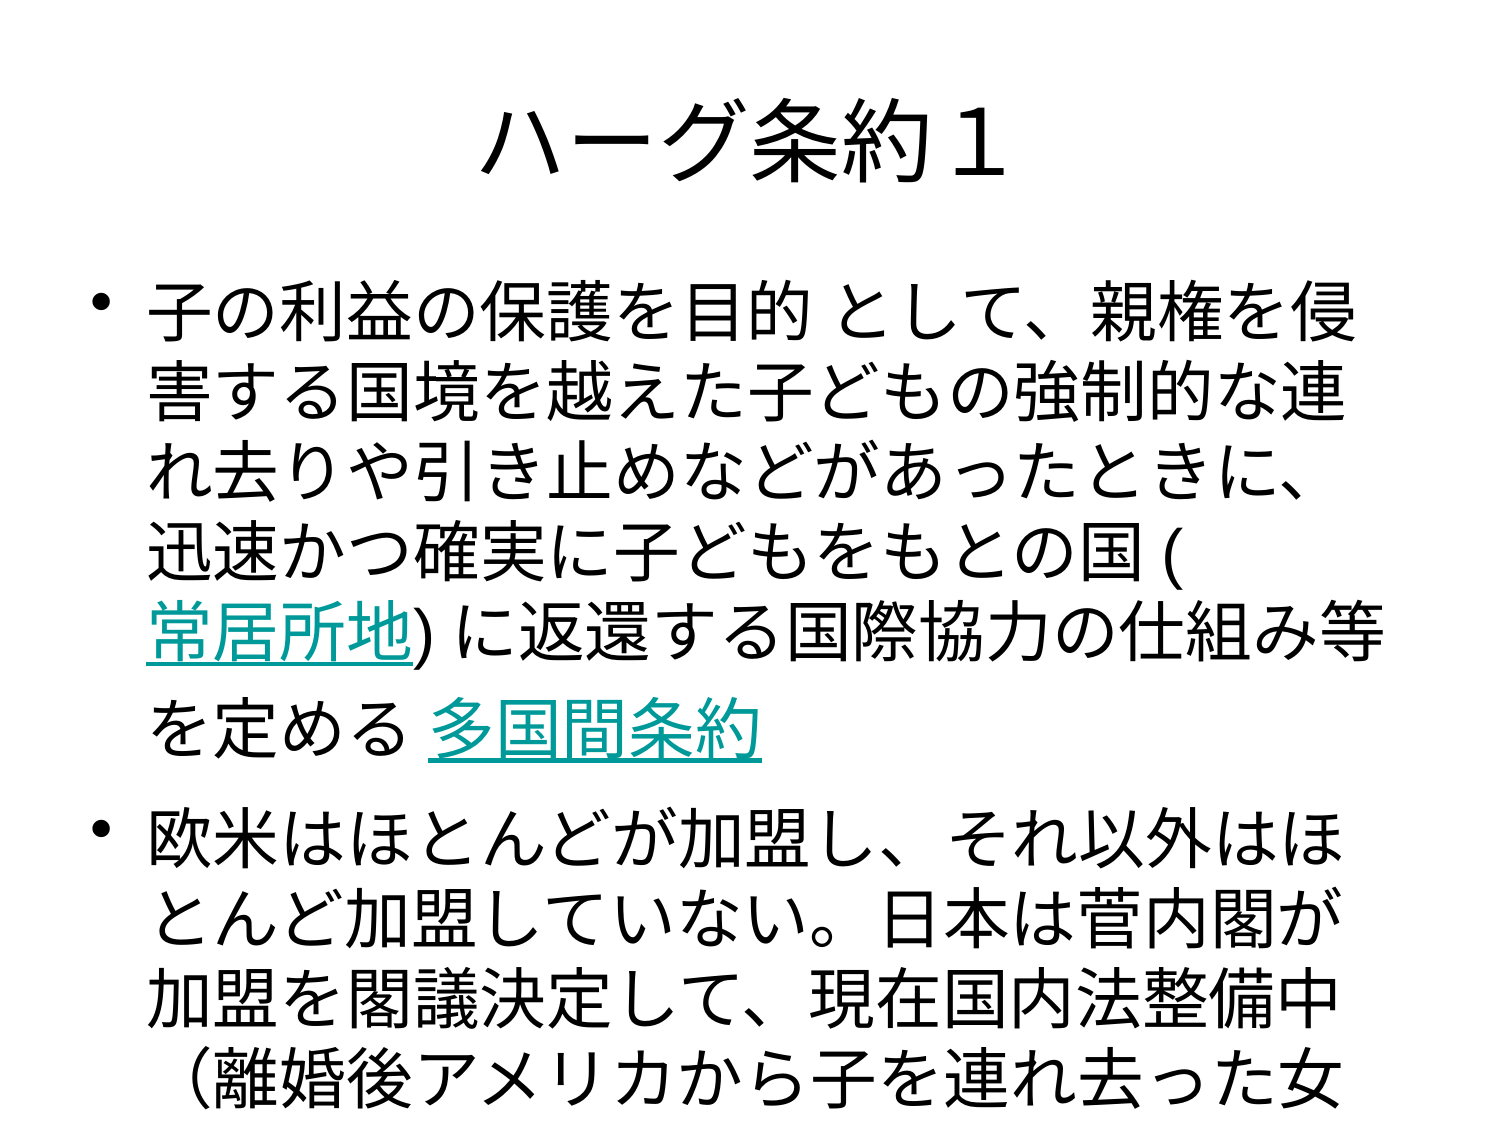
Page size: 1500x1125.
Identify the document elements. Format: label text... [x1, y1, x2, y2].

title ハーグ条約１ [74, 44, 1426, 233]
list 子の利益の保護を目的 として、親権を侵害する国境を越えた子どもの強制的な連れ去りや引き止めなどがあったときに、迅速かつ確実に子どもをもとの国(常居所地)に返還する国際協力の仕組み等を定める 多国間条約 欧米はほとんどが加盟し、それ以外はほとんど加盟していない。日本は菅内閣が加盟を閣議決定して、現在国内法整備中（離婚後アメリカから子を連れ去った女性への非難から、日本の未加盟に圧力→加盟方向） [74, 262, 1426, 1006]
